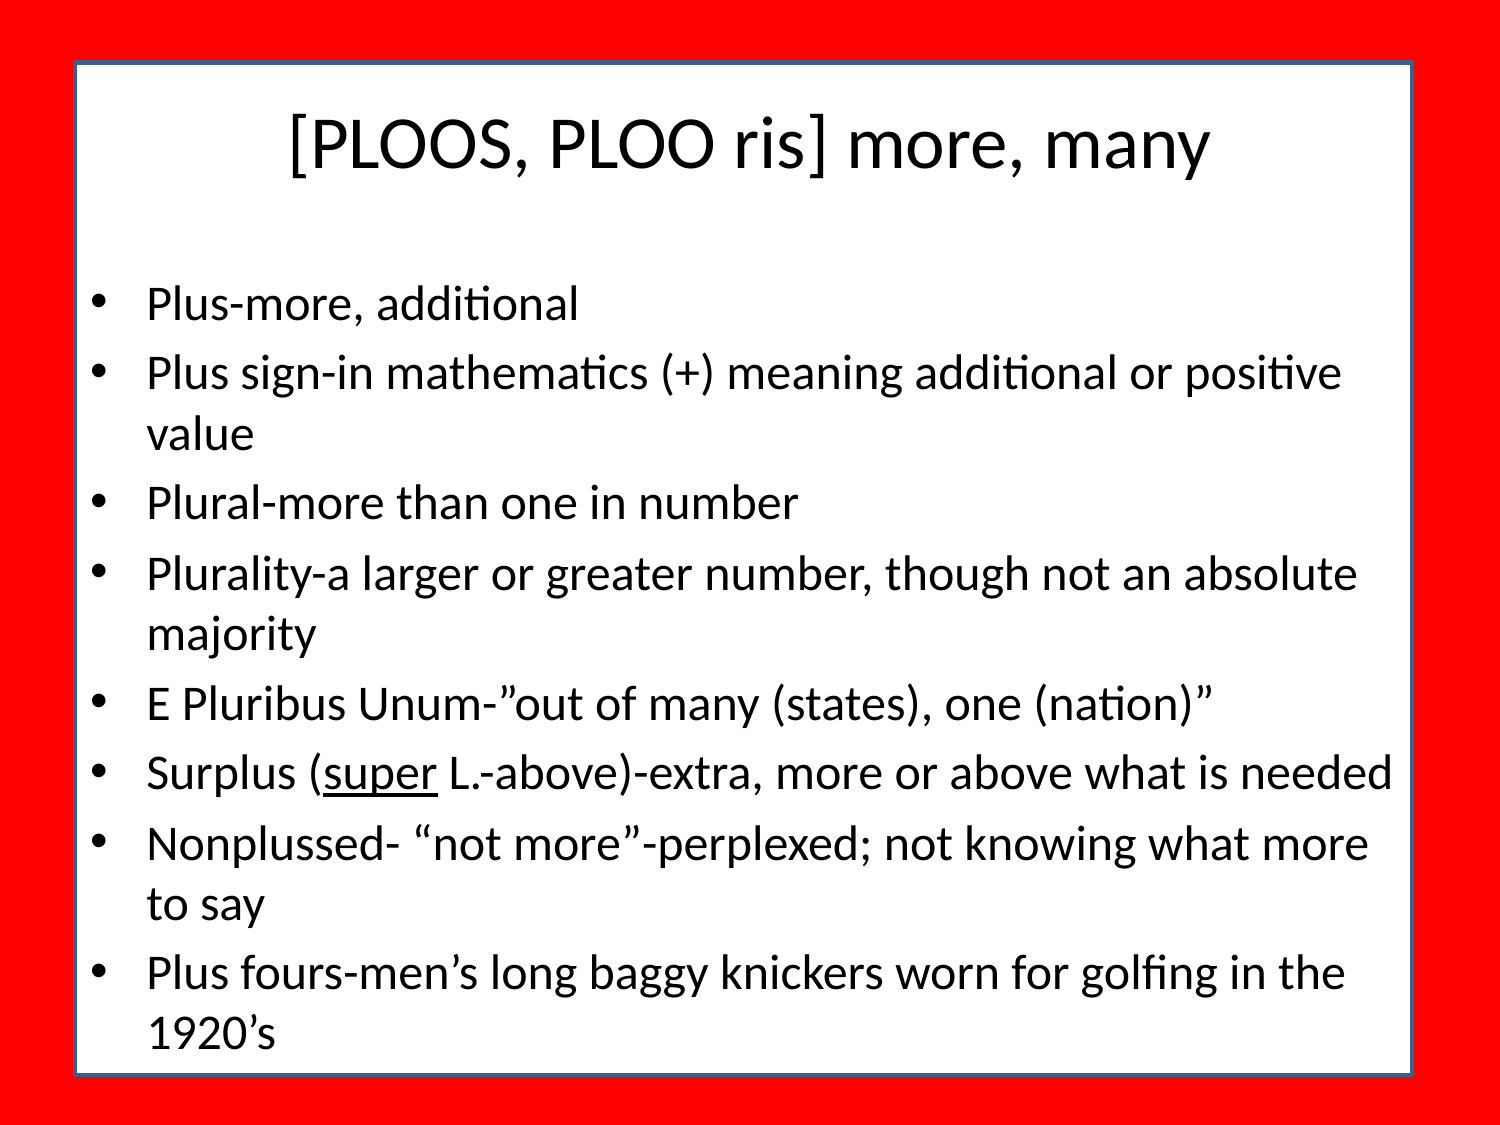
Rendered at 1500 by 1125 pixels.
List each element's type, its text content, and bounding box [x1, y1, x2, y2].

list Plus-more, additional Plus sign-in mathematics (+) meaning additional or positive value Plural-more than one in number Plurality-a larger or greater number, though not an absolute majority E Pluribus Unum-”out of many (states), one (nation)” Surplus (super L.-above)-extra, more or above what is needed Nonplussed- “not more”-perplexed; not knowing what more to say Plus fours-men’s long baggy knickers worn for golfing in the 1920’s [75, 262, 1425, 1005]
title [PLOOS, PLOO ris] more, many [75, 45, 1425, 233]
text_box [73, 60, 1414, 1077]
